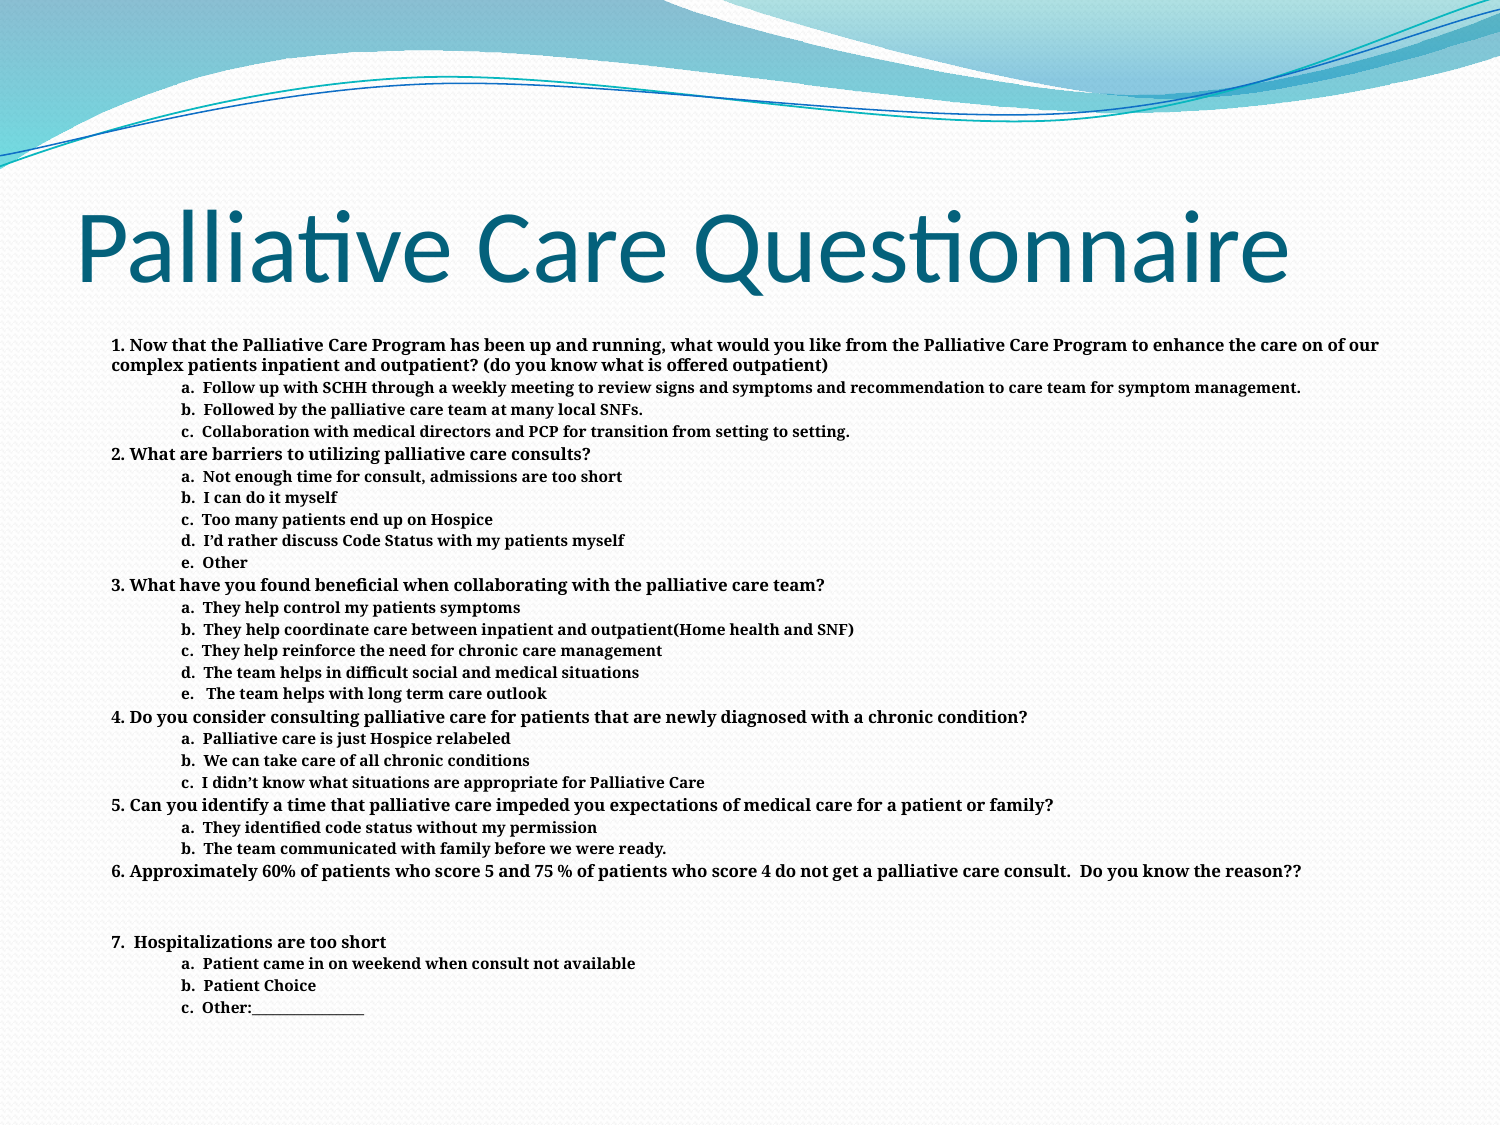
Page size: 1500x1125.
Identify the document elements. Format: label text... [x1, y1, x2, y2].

title Palliative Care Questionnaire [75, 115, 1425, 303]
list 1. Now that the Palliative Care Program has been up and running, what would you like from the Palliative Care Program to enhance the care on of our complex patients inpatient and outpatient? (do you know what is offered outpatient) a. Follow up with SCHH through a weekly meeting to review signs and symptoms and recommendation to care team for symptom management. b. Followed by the palliative care team at many local SNFs. c. Collaboration with medical directors and PCP for transition from setting to setting. 2. What are barriers to utilizing palliative care consults? a. Not enough time for consult, admissions are too short b. I can do it myself c. Too many patients end up on Hospice d. I’d rather discuss Code Status with my patients myself e. Other 3. What have you found beneficial when collaborating with the palliative care team? a. They help control my patients symptoms b. They help coordinate care between inpatient and outpatient(Home health and SNF) c. They help reinforce the need for chronic care management d. The team helps in difficult social and medical situations e. The team helps with long term care outlook 4. Do you consider consulting palliative care for patients that are newly diagnosed with a chronic condition? a. Palliative care is just Hospice relabeled b. We can take care of all chronic conditions c. I didn’t know what situations are appropriate for Palliative Care 5. Can you identify a time that palliative care impeded you expectations of medical care for a patient or family? a. They identified code status without my permission b. The team communicated with family before we were ready. 6. Approximately 60% of patients who score 5 and 75 % of patients who score 4 do not get a palliative care consult. Do you know the reason?? 7. Hospitalizations are too short a. Patient came in on weekend when consult not available b. Patient Choice c. Other:________________ [75, 317, 1425, 1038]
